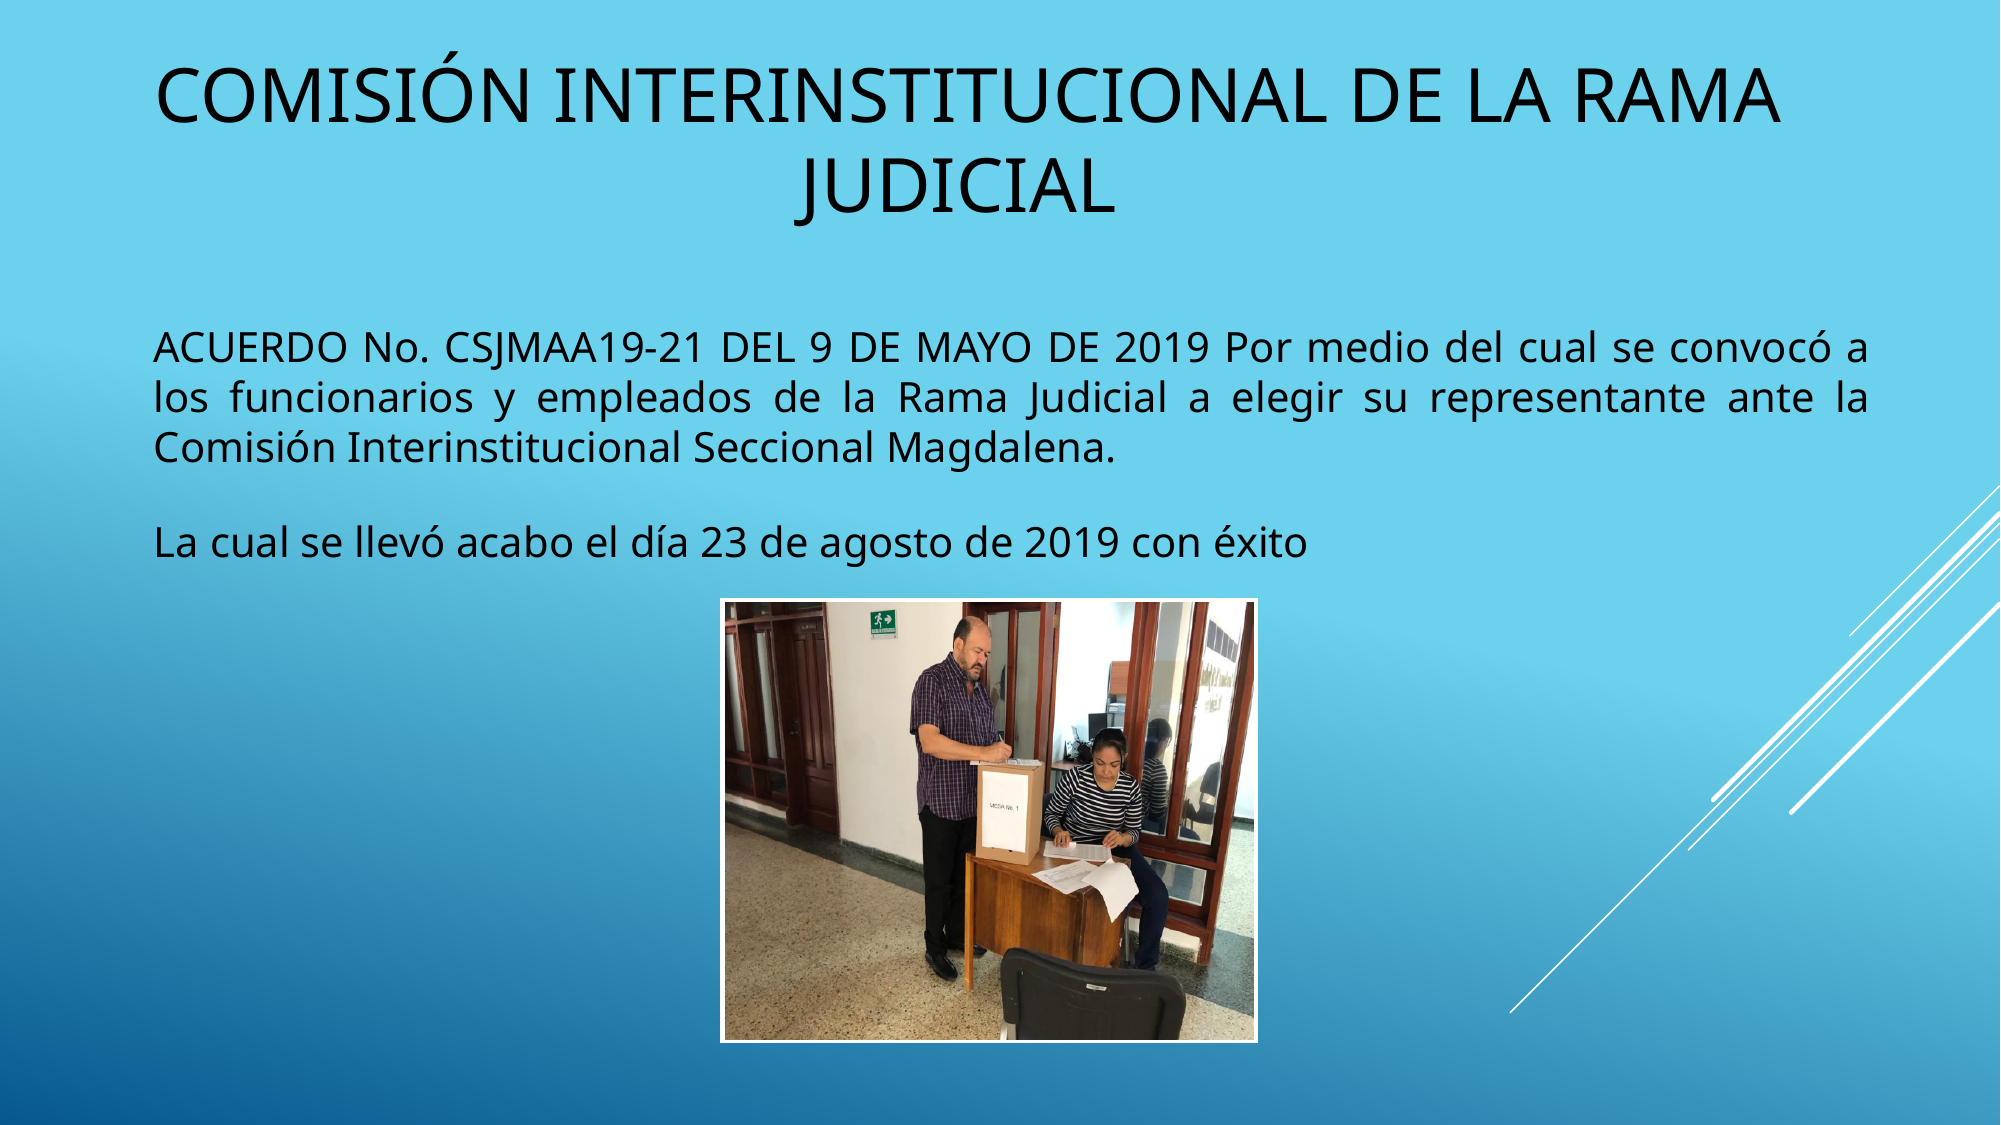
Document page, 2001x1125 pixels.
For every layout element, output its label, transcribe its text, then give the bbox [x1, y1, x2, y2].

picture [719, 597, 1258, 1044]
text_box ACUERDO No. CSJMAA19-21 DEL 9 DE MAYO DE 2019 Por medio del cual se convocó a los funcionarios y empleados de la Rama Judicial a elegir su representante ante la Comisión Interinstitucional Seccional Magdalena. La cual se llevó acabo el día 23 de agosto de 2019 con éxito [138, 312, 1886, 573]
title COMISIÓN INTERINSTITUCIONAL DE LA RAMA JUDICIAL [51, 13, 1886, 262]
